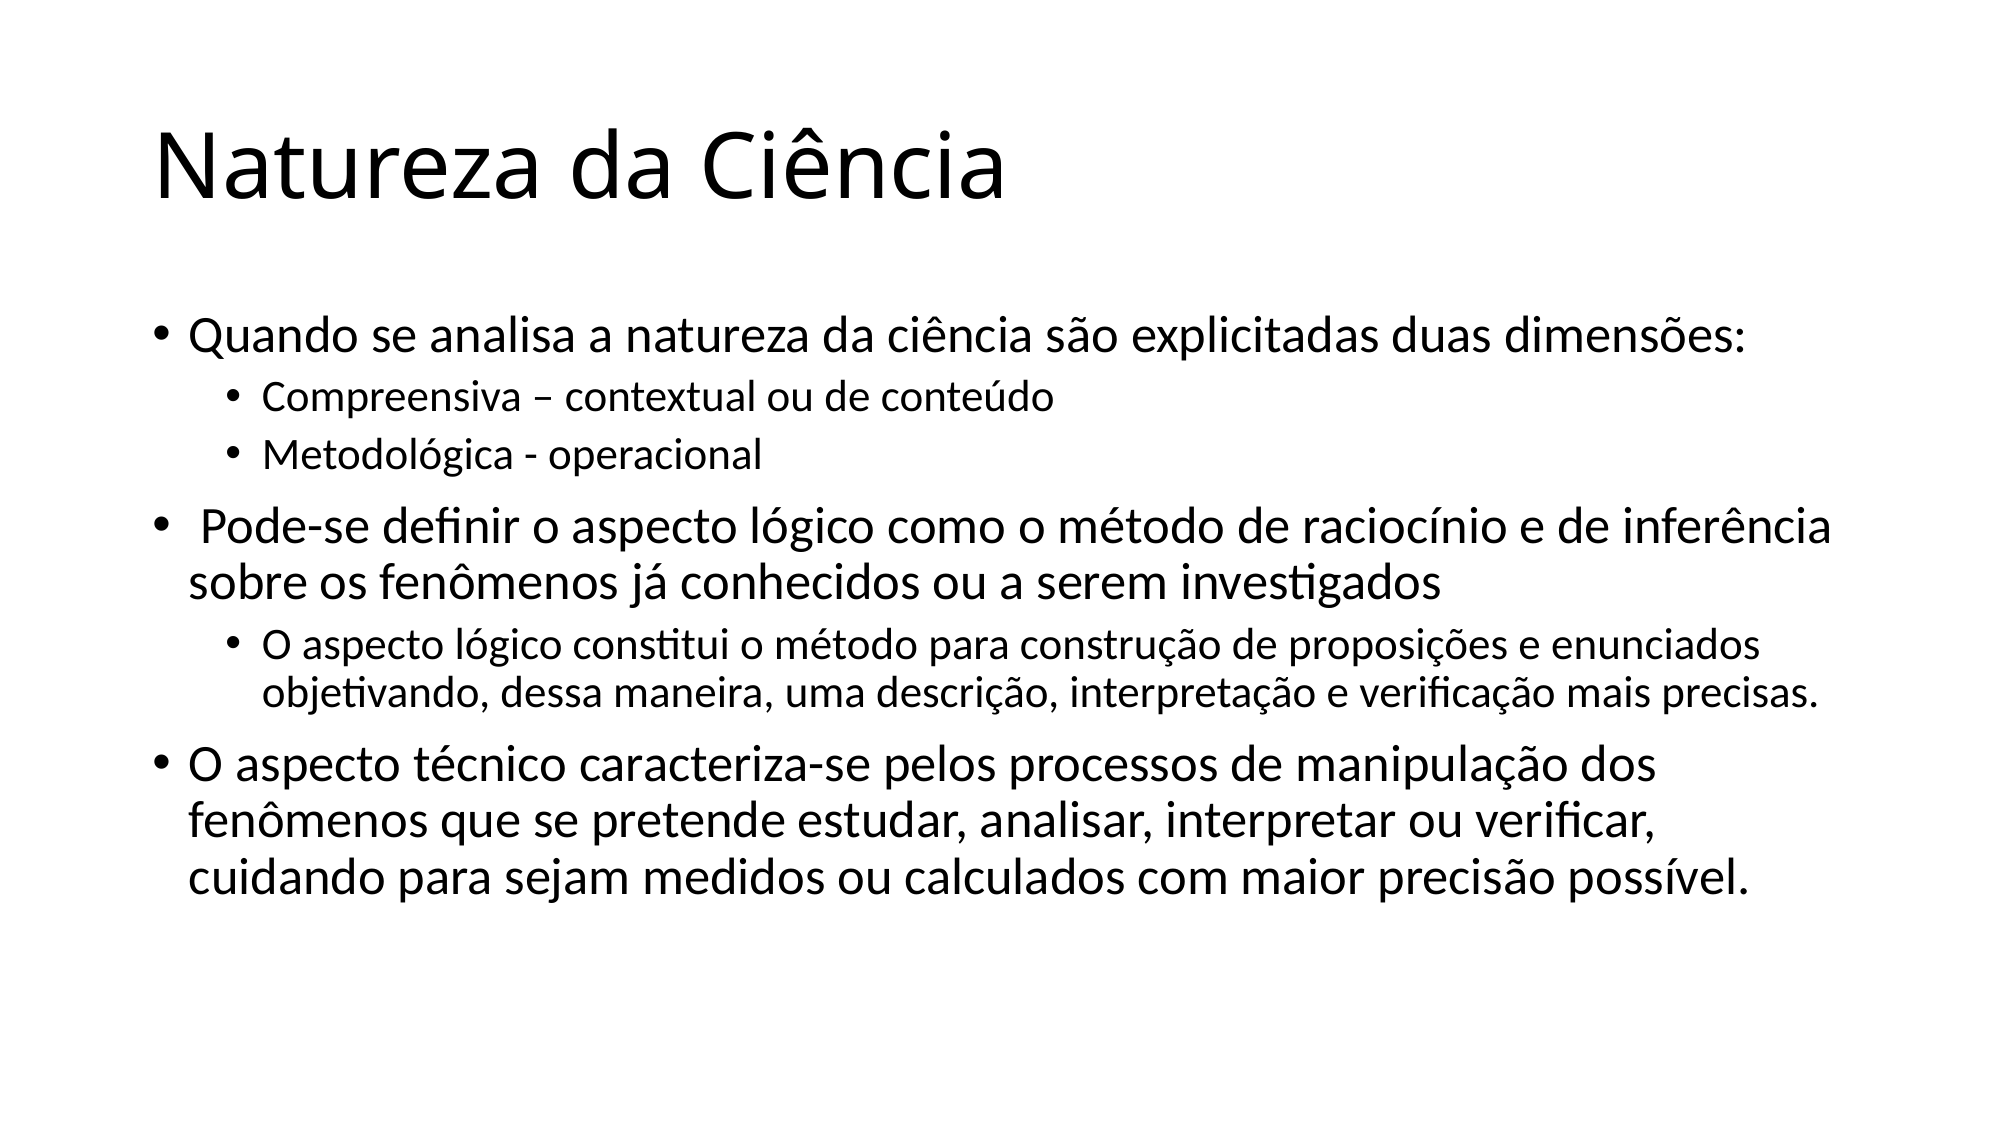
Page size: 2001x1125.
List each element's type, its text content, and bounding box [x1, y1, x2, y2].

list Quando se analisa a natureza da ciência são explicitadas duas dimensões: Compreensiva – contextual ou de conteúdo Metodológica - operacional Pode-se definir o aspecto lógico como o método de raciocínio e de inferência sobre os fenômenos já conhecidos ou a serem investigados O aspecto lógico constitui o método para construção de proposições e enunciados objetivando, dessa maneira, uma descrição, interpretação e verificação mais precisas. O aspecto técnico caracteriza-se pelos processos de manipulação dos fenômenos que se pretende estudar, analisar, interpretar ou verificar, cuidando para sejam medidos ou calculados com maior precisão possível. [137, 299, 1863, 1014]
title Natureza da Ciência [137, 59, 1863, 278]
